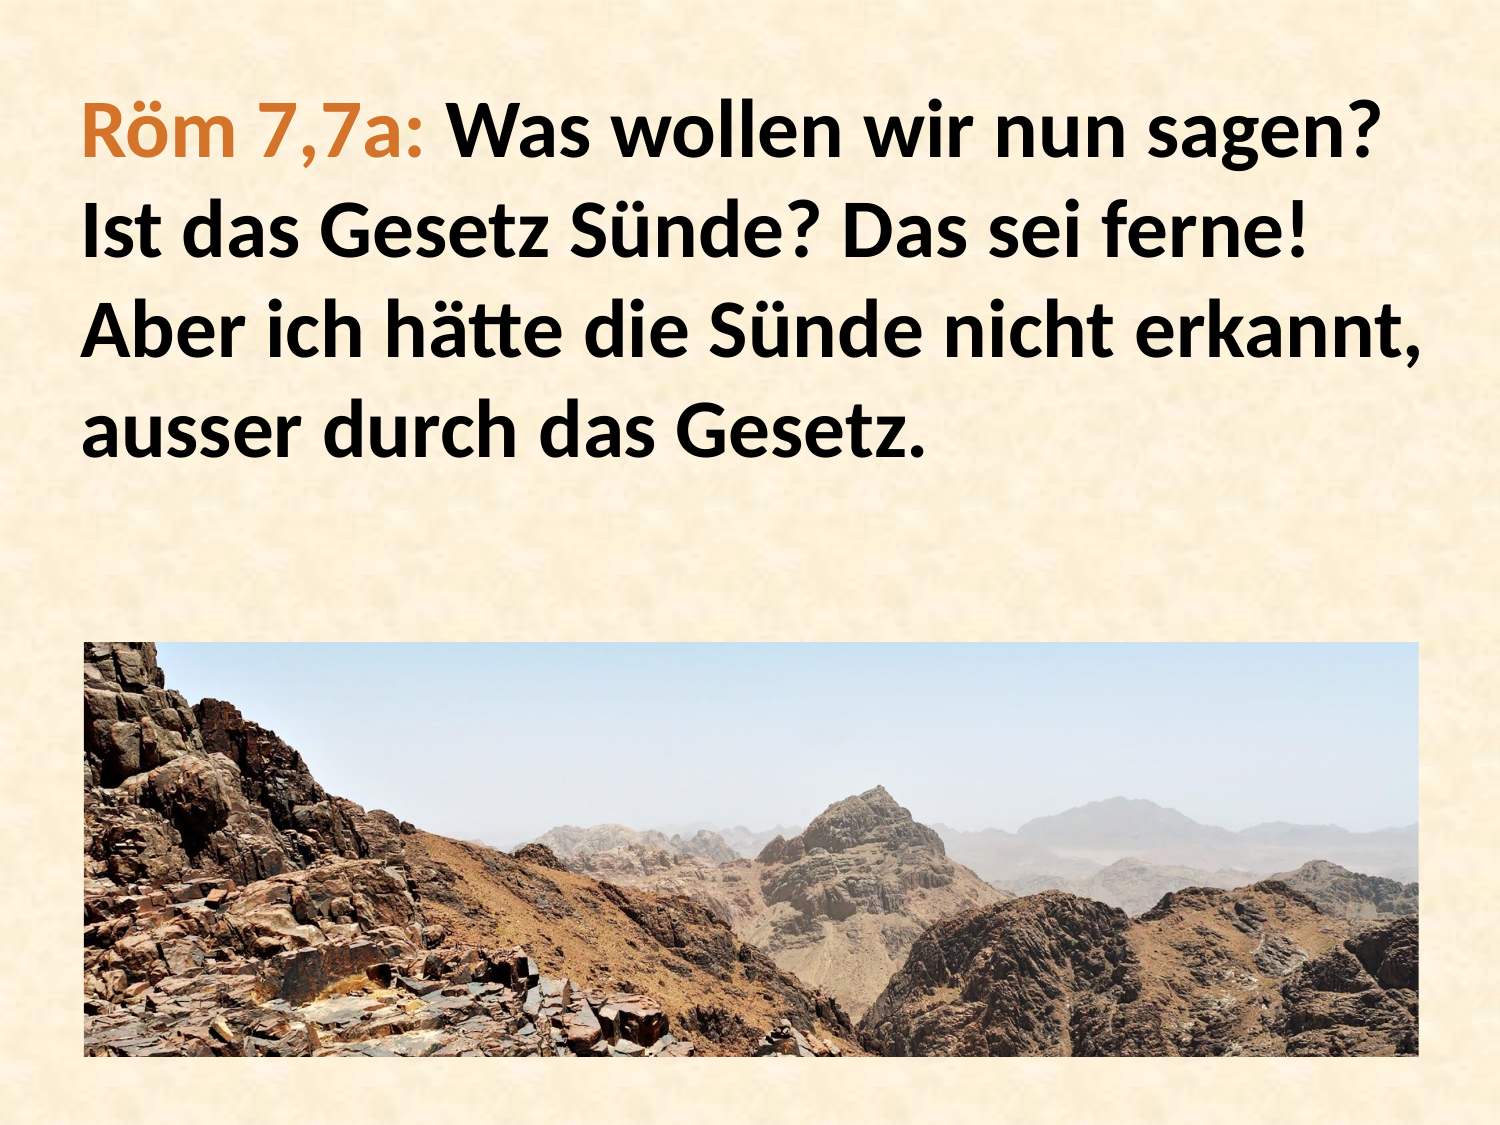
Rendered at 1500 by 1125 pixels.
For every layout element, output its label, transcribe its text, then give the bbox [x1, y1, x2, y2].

picture [0, 0, 1500, 1125]
text_box Röm 7,7a: Was wollen wir nun sagen? Ist das Gesetz Sünde? Das sei ferne! Aber ich hätte die Sünde nicht erkannt, ausser durch das Gesetz. [64, 66, 1447, 598]
